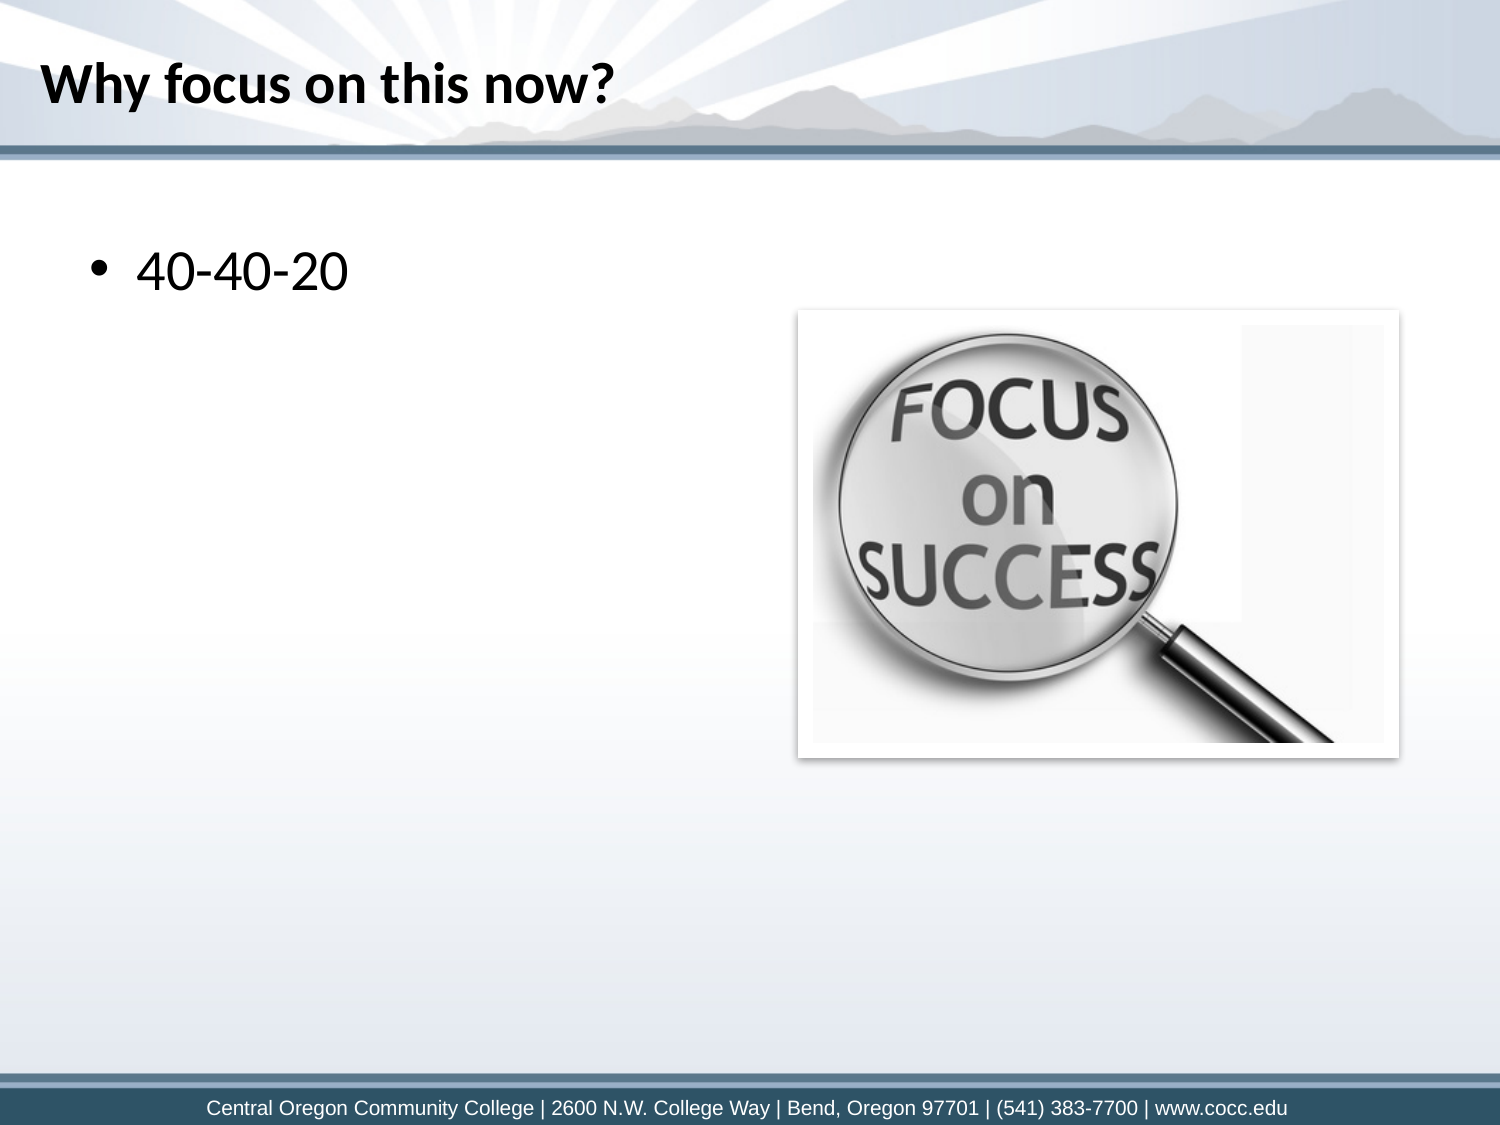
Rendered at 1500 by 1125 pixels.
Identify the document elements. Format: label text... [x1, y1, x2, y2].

text_box Why focus on this now? [12, 37, 1413, 123]
picture [0, 0, 1500, 1125]
footer Central Oregon Community College | 2600 N.W. College Way | Bend, Oregon 97701 | (541) 383-7700 | www.cocc.edu [24, 1087, 1475, 1125]
text_box 40-40-20 [74, 224, 1385, 421]
